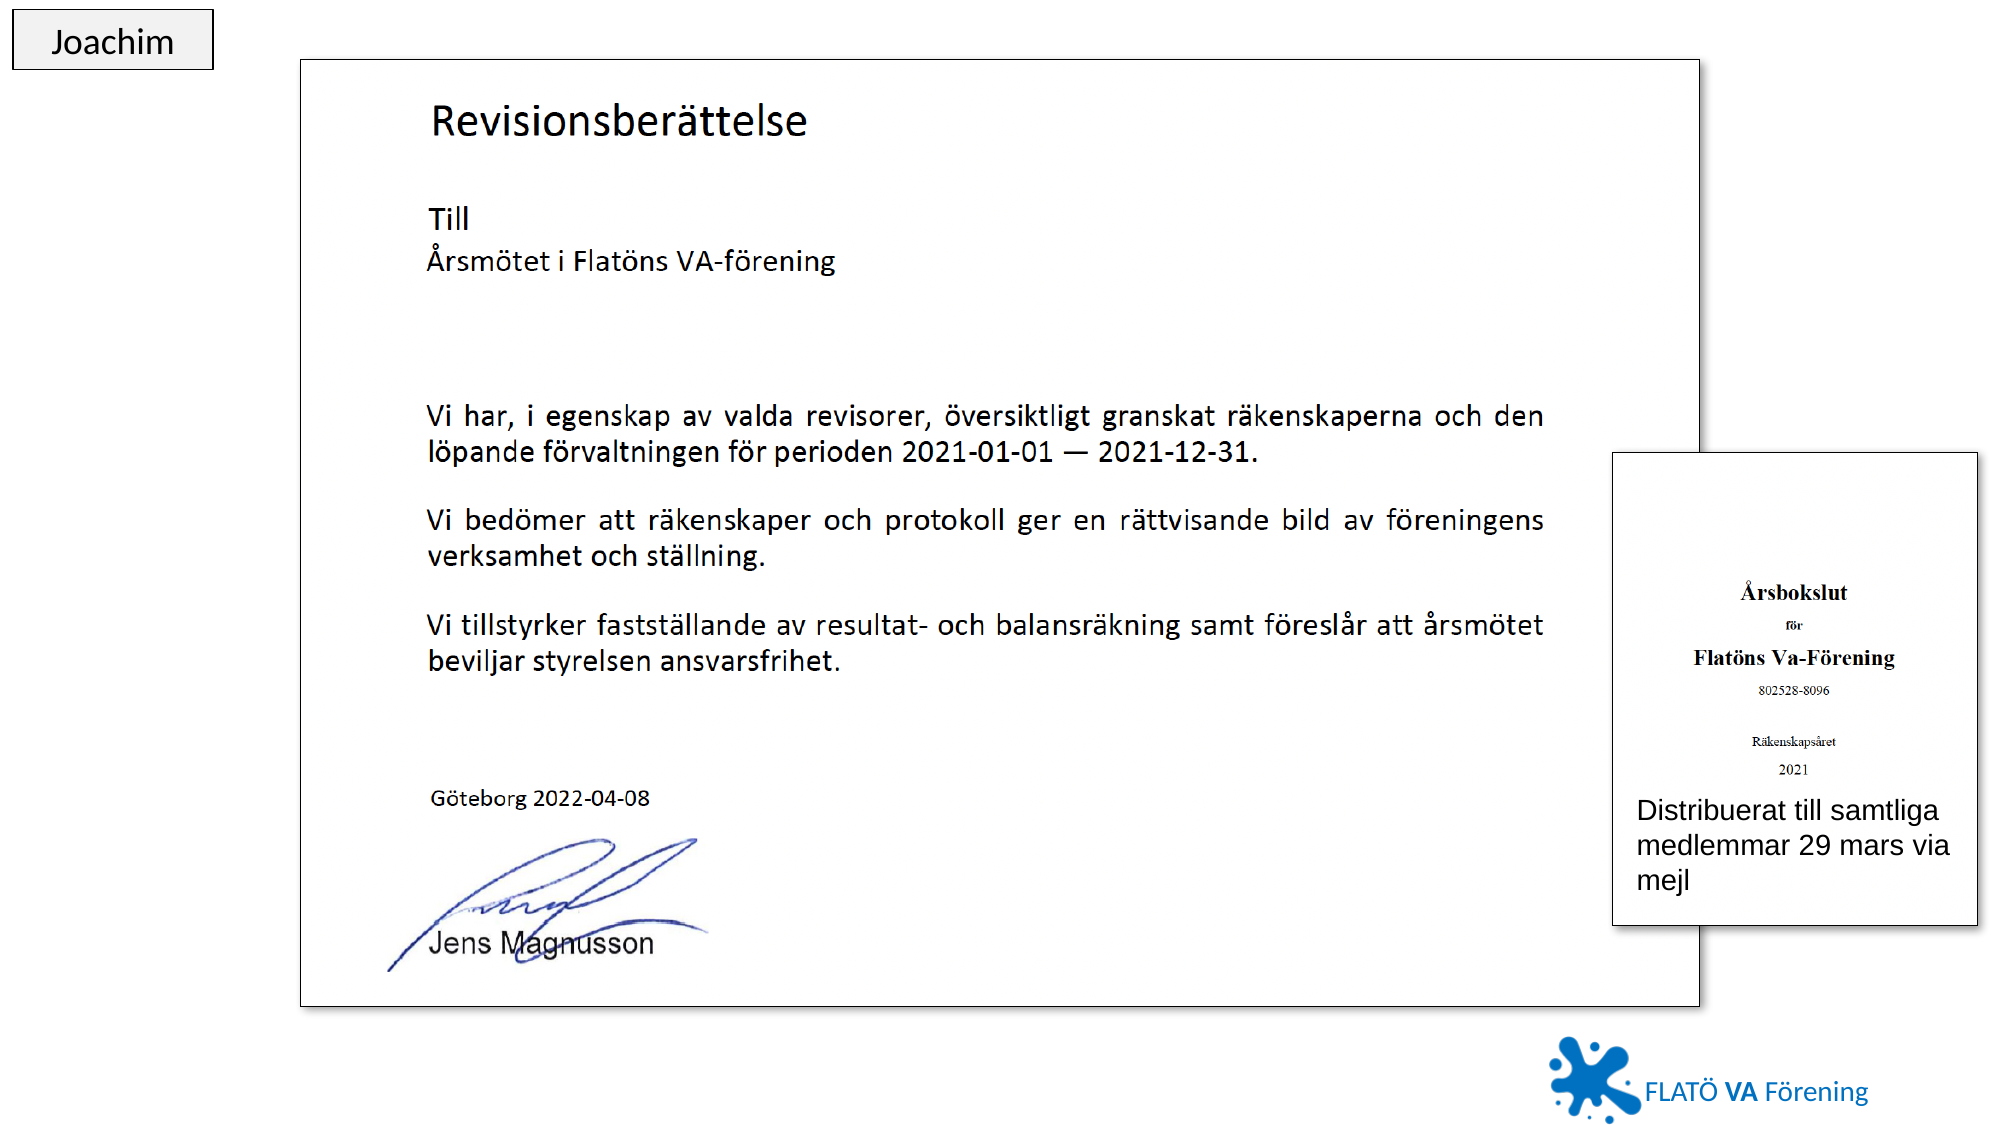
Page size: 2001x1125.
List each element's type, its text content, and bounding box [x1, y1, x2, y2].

text_box Joachim [13, 9, 213, 70]
picture [300, 58, 1978, 1007]
picture [1538, 1023, 1652, 1125]
